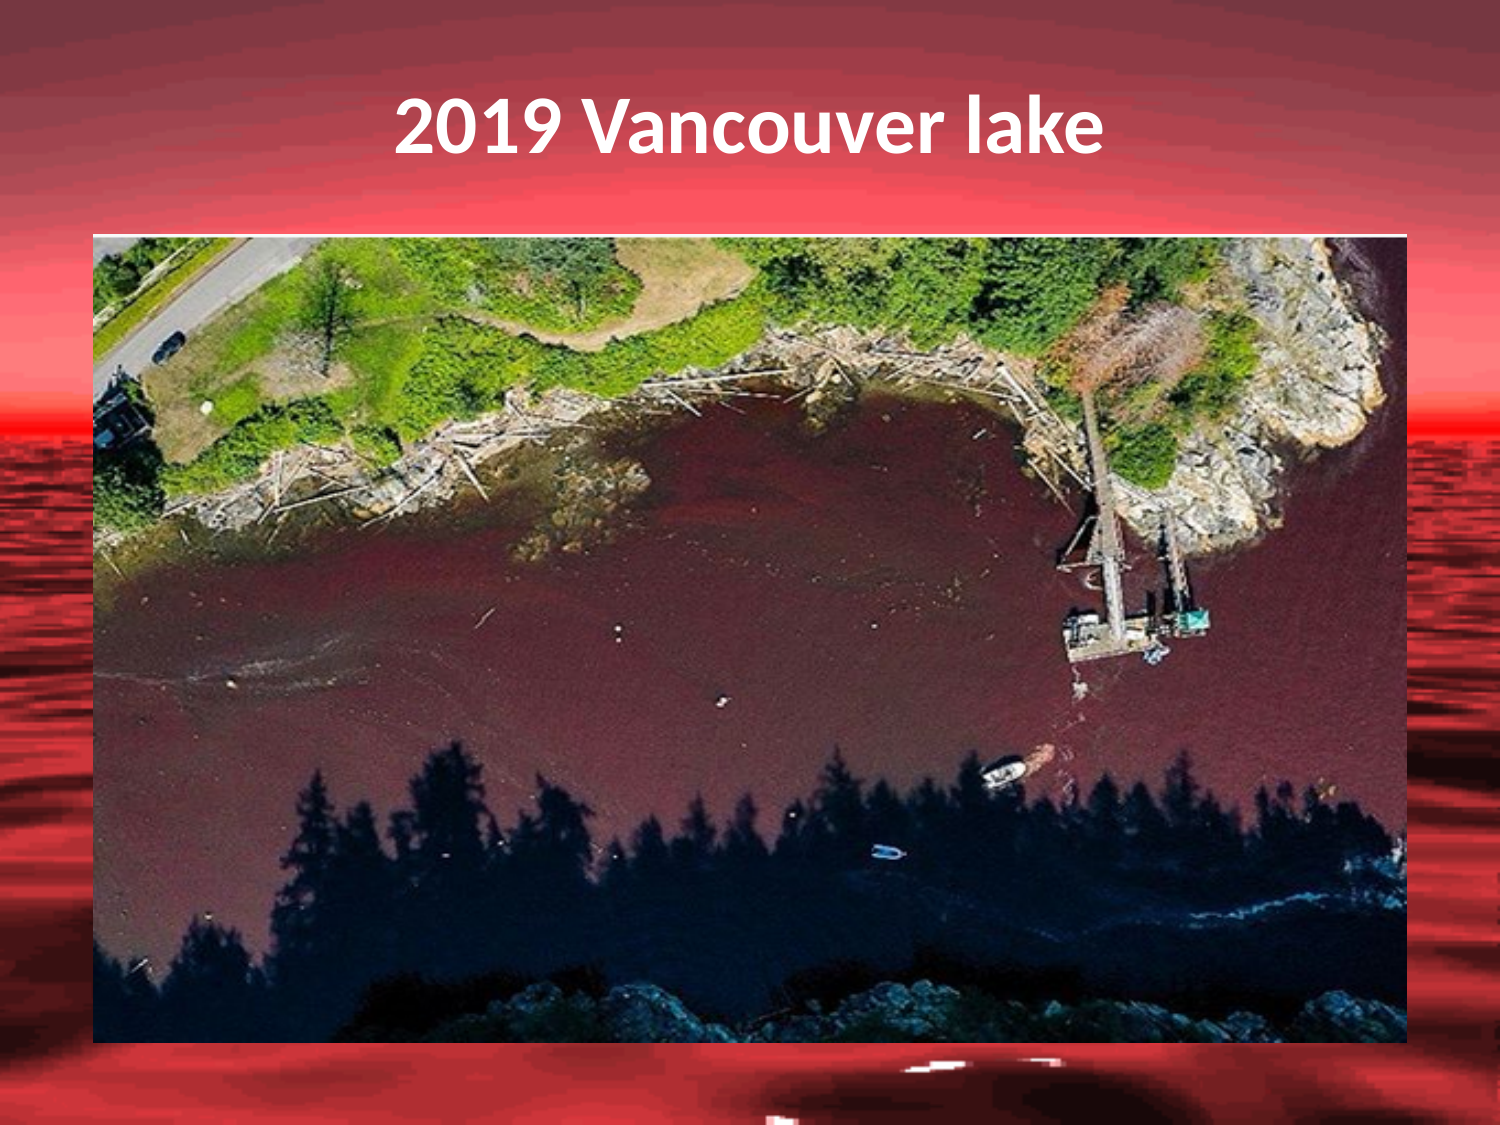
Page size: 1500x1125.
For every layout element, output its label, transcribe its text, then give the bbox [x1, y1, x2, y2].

picture [0, 0, 1500, 1125]
title 2019 Vancouver lake [75, 45, 1425, 305]
